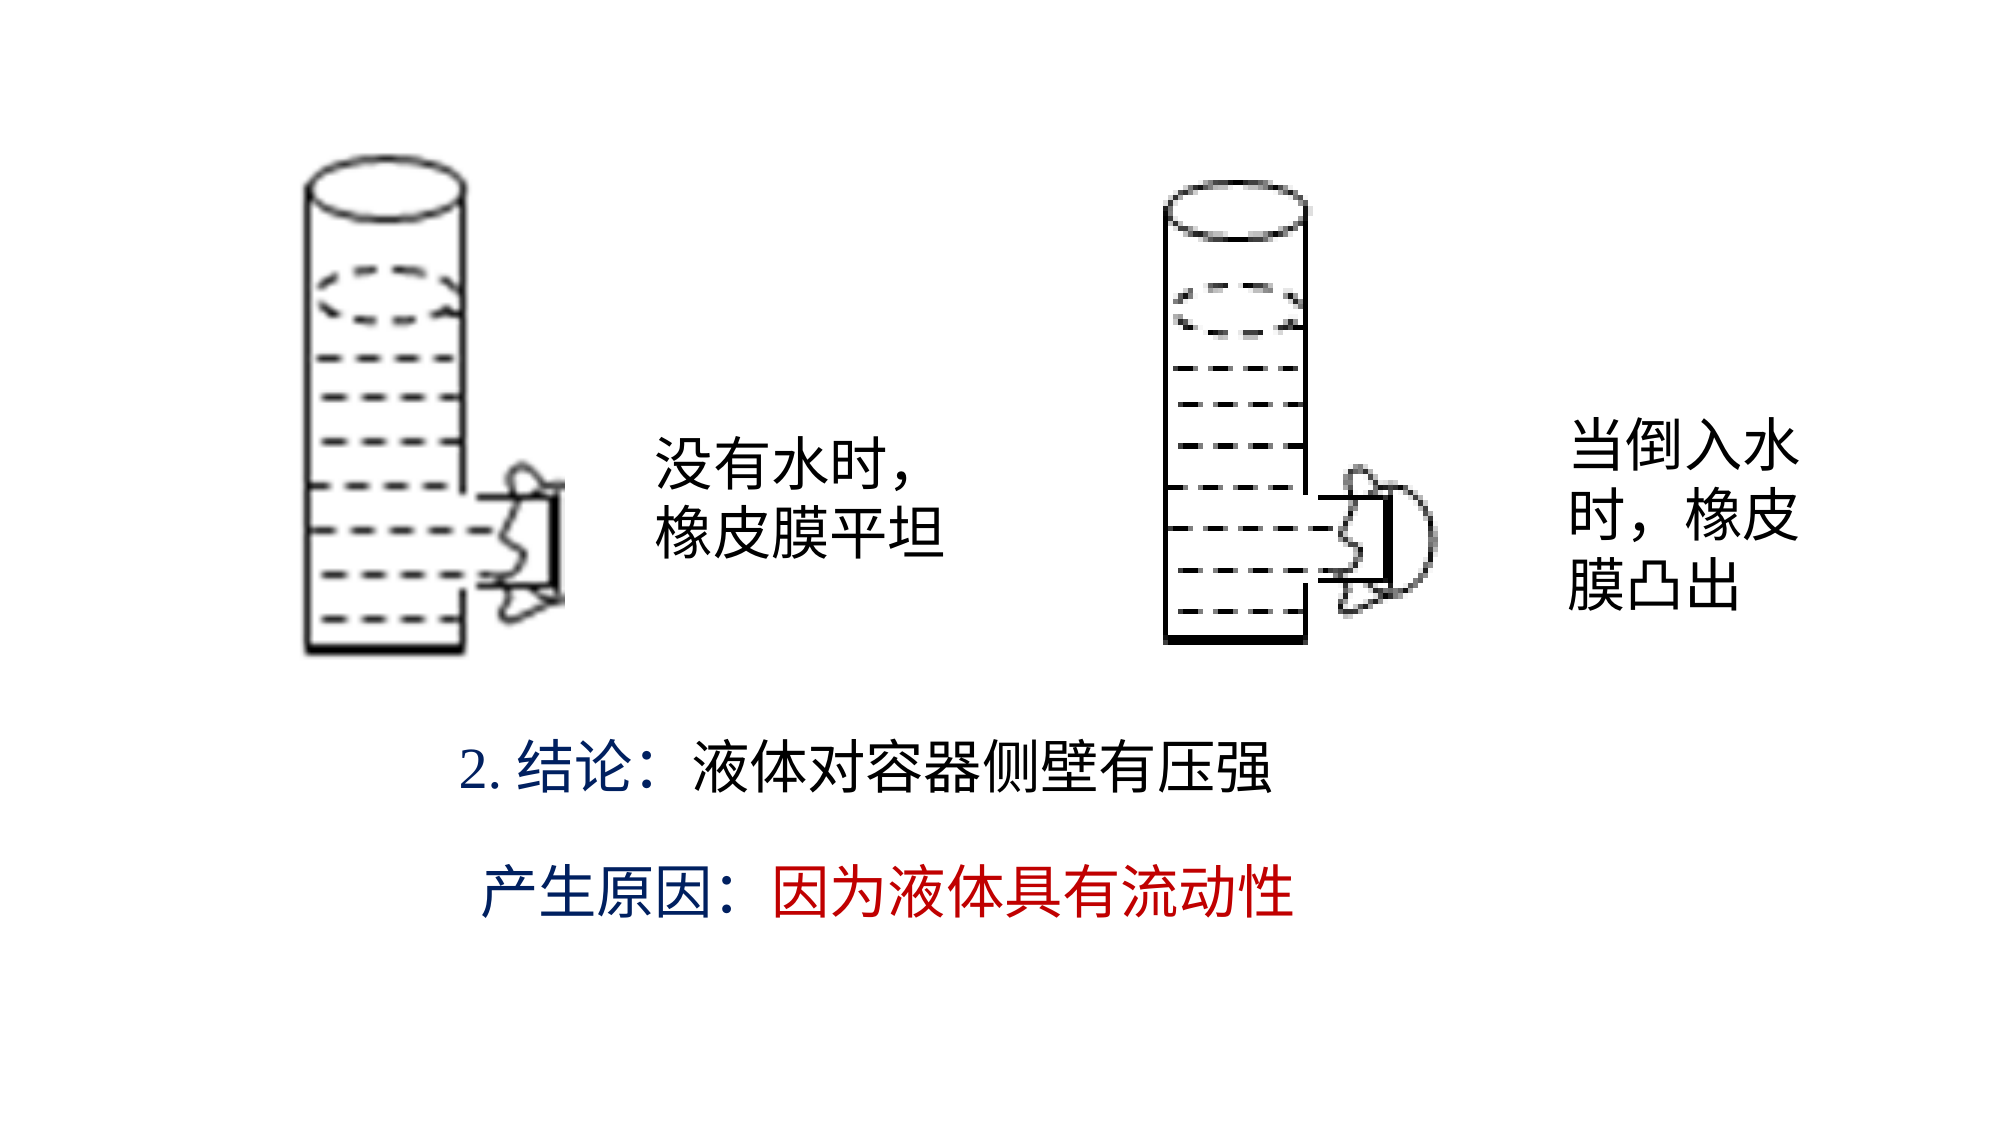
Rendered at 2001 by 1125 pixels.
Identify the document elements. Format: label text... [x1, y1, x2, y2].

text_box 没有水时，橡皮膜平坦 [640, 419, 976, 574]
picture [1084, 113, 1498, 687]
text_box 产生原因：因为液体具有流动性 [465, 847, 1600, 934]
picture [218, 113, 565, 687]
text_box 当倒入水时，橡皮膜凸出 [1552, 400, 1872, 626]
text_box 2.结论：液体对容器侧壁有压强 [443, 722, 1366, 808]
